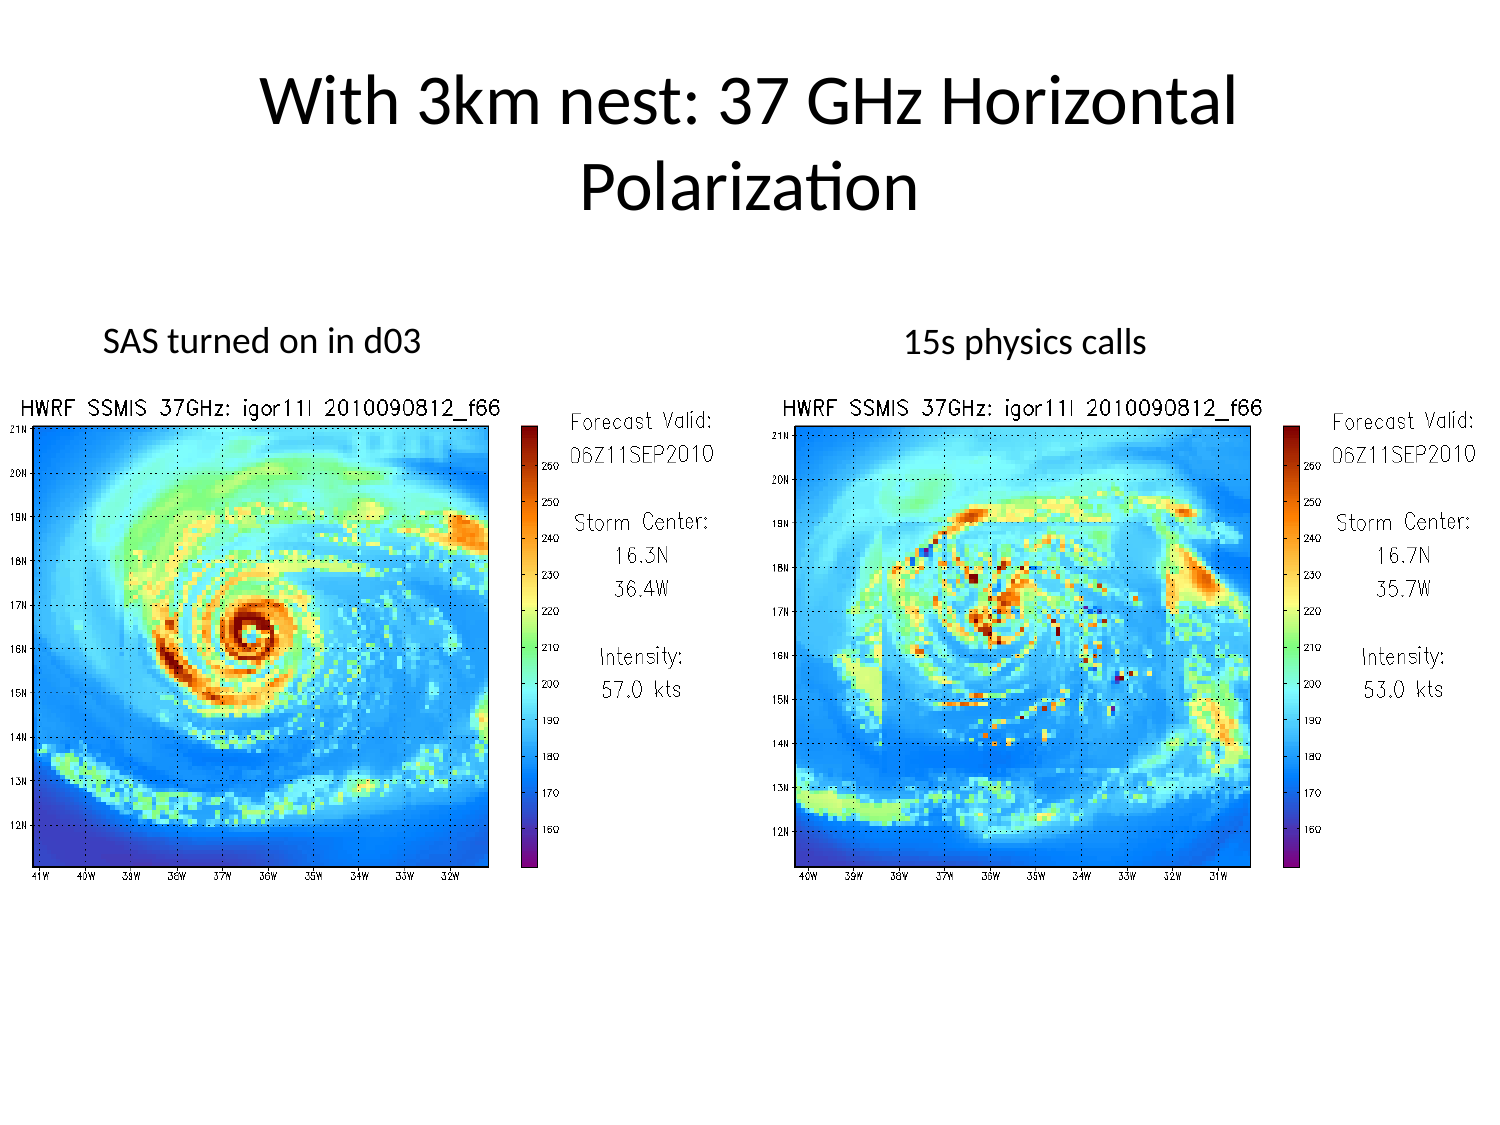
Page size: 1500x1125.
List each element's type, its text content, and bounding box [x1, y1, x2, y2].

title With 3km nest: 37 GHz Horizontal Polarization [75, 45, 1425, 233]
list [762, 377, 1500, 948]
text_box 15s physics calls [799, 309, 1250, 370]
text_box SAS turned on in d03 [37, 308, 488, 368]
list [0, 377, 738, 948]
